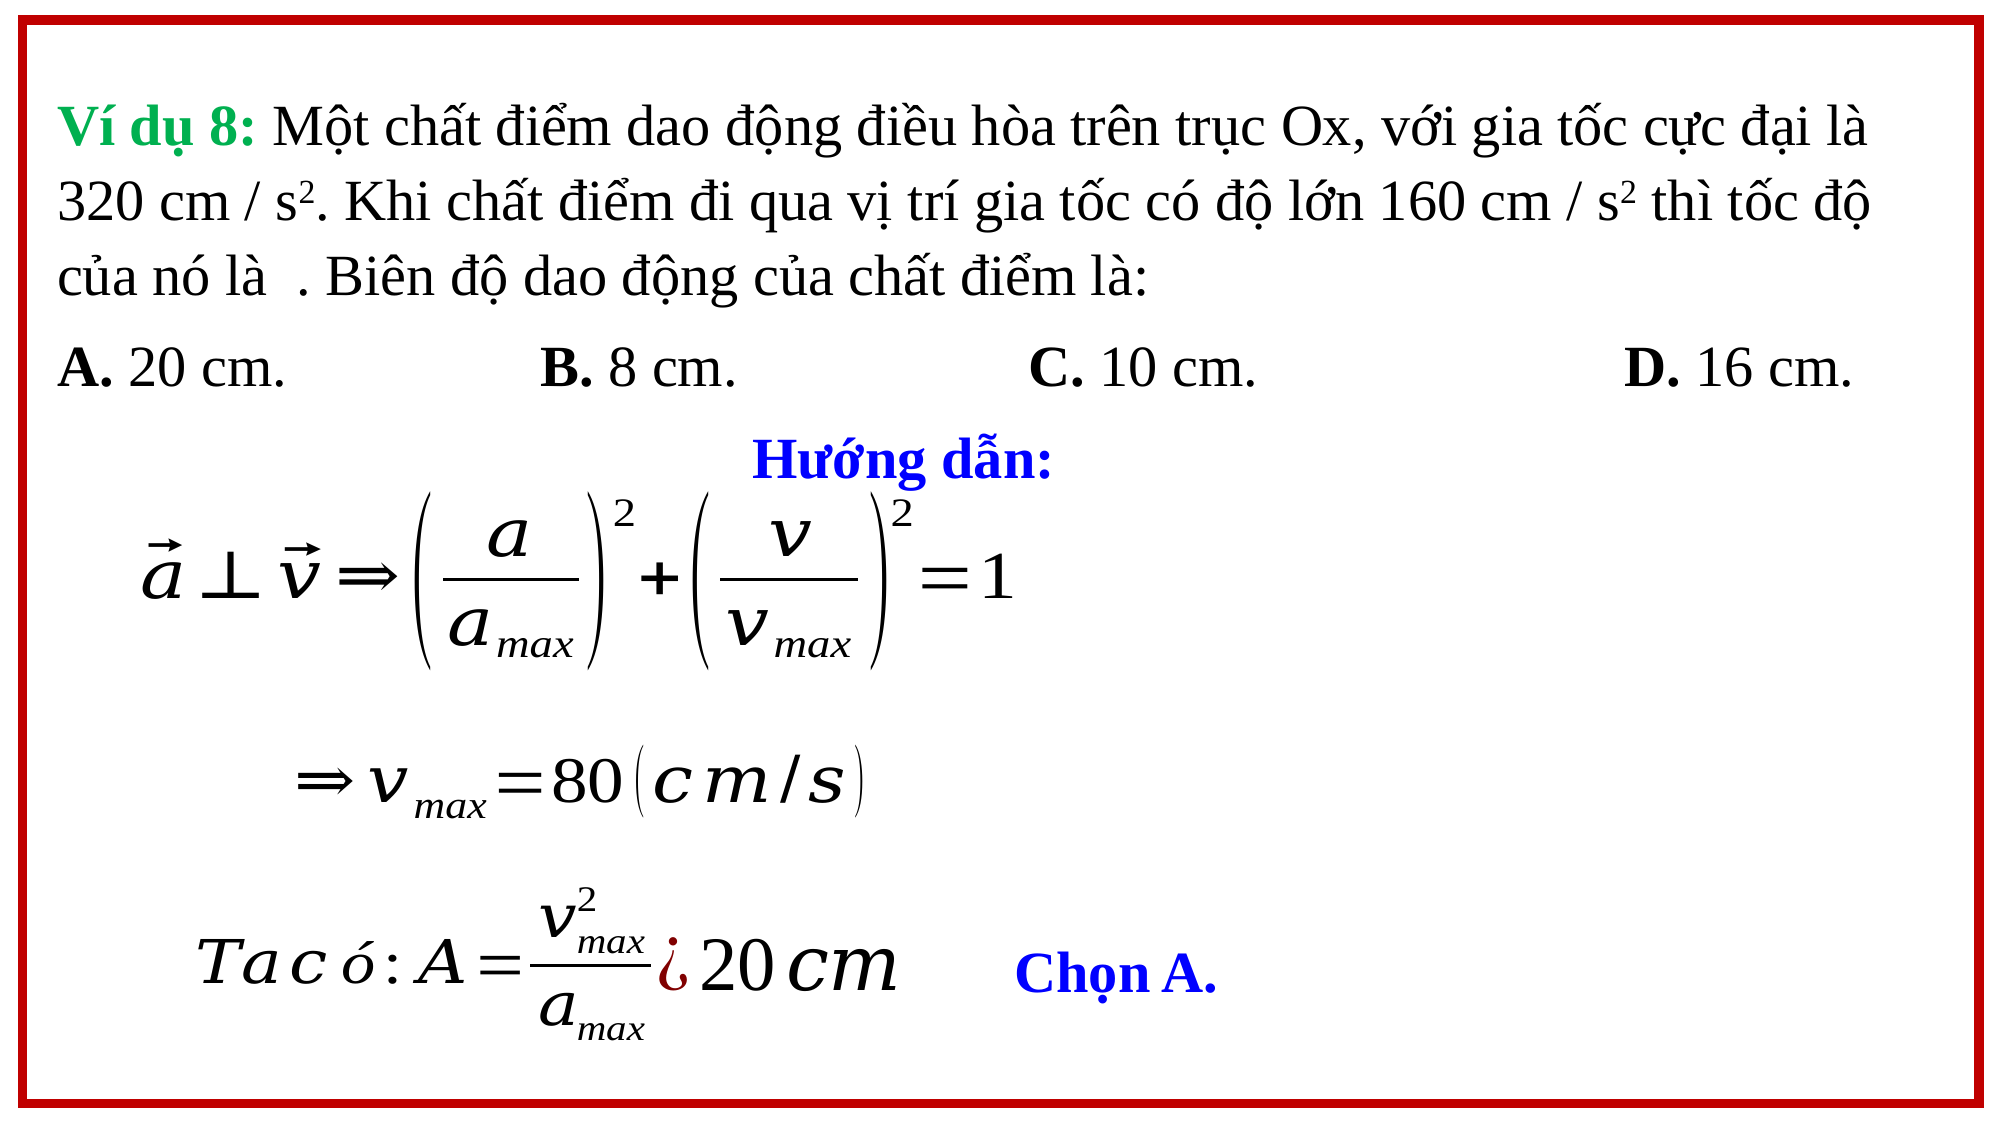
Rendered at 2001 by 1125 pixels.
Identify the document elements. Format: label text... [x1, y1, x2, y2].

text_box [21, 19, 1980, 1105]
text_box Hướng dẫn: [737, 407, 1071, 498]
